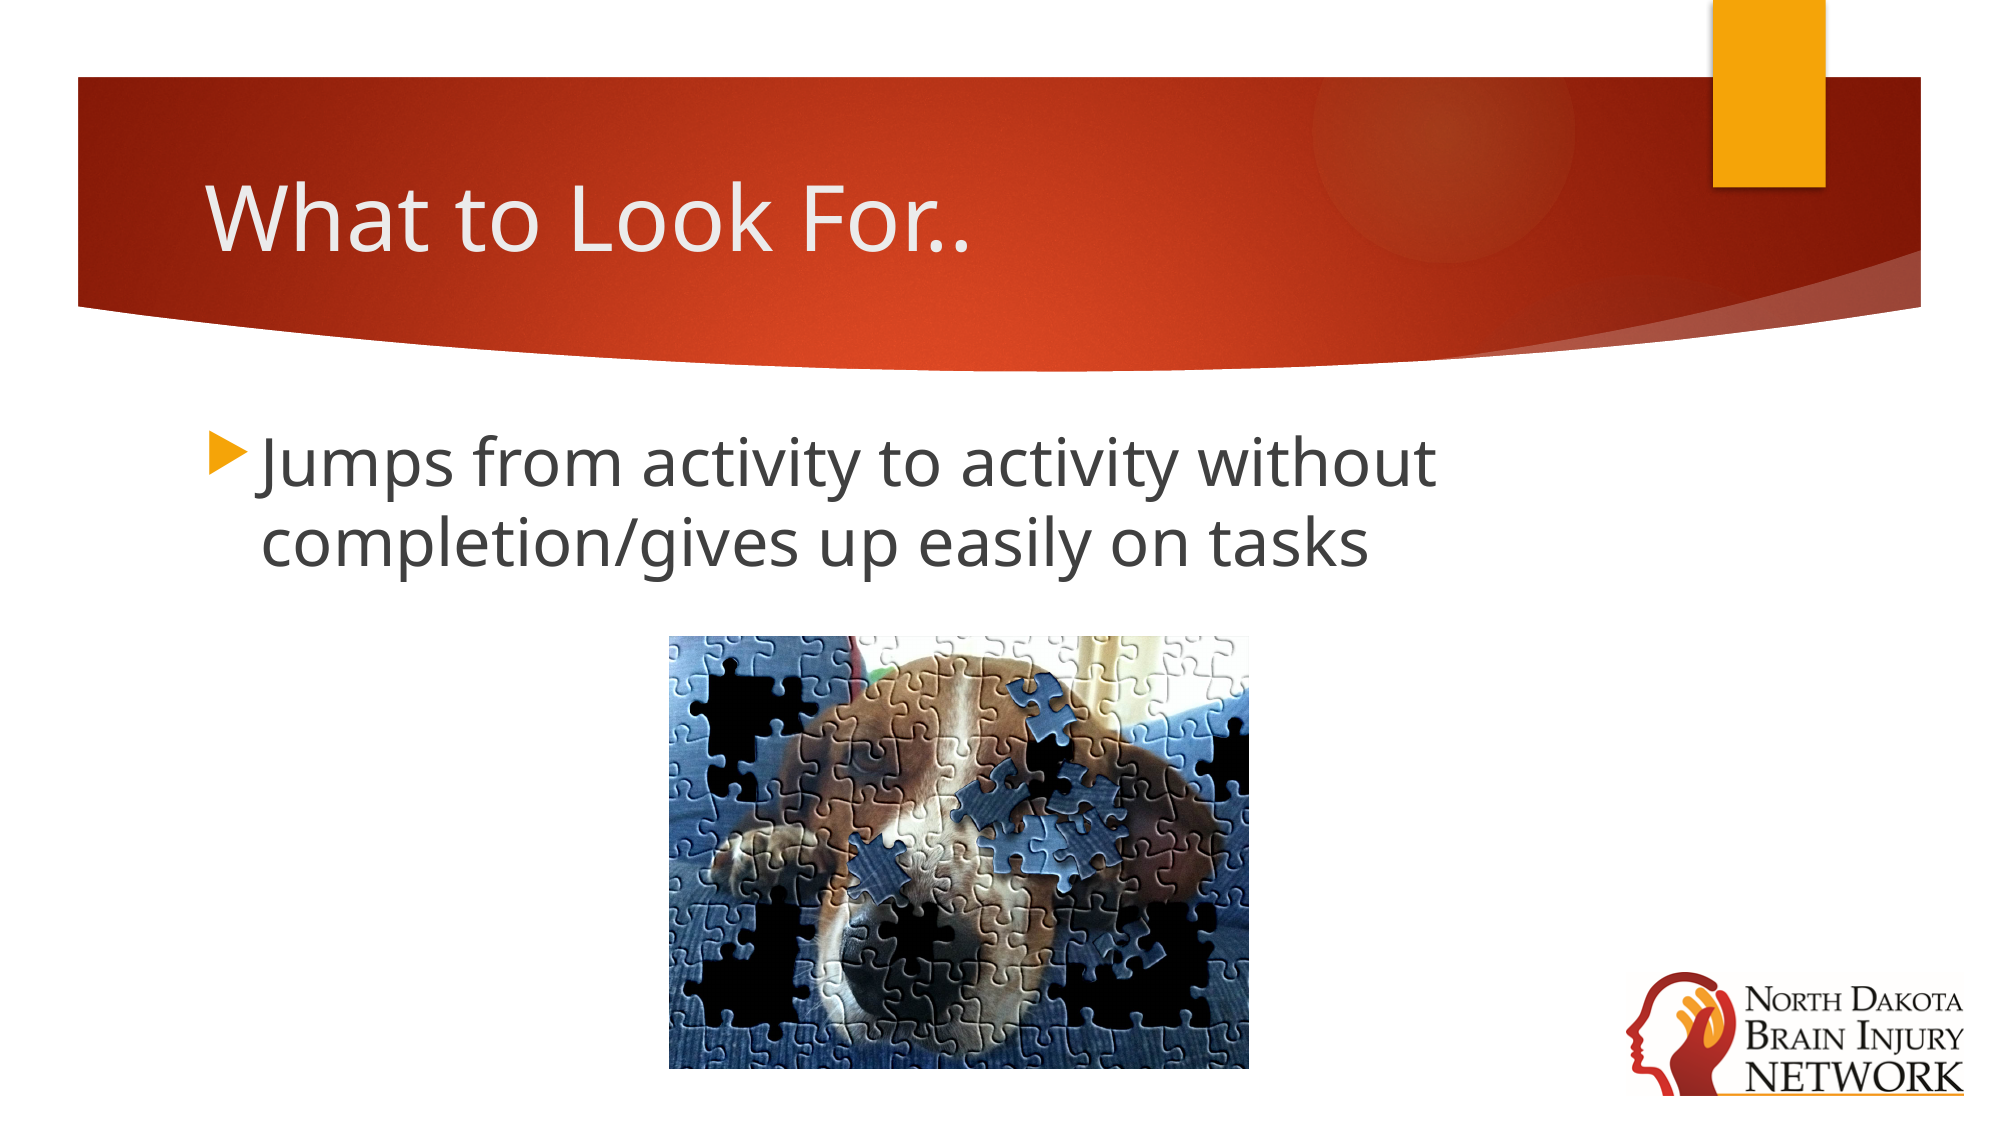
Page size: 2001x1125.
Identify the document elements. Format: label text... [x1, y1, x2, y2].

picture [1626, 972, 1964, 1096]
picture [668, 635, 1249, 1070]
title What to Look For.. [189, 155, 1627, 275]
list Jumps from activity to activity without completion/gives up easily on tasks [189, 412, 1627, 973]
